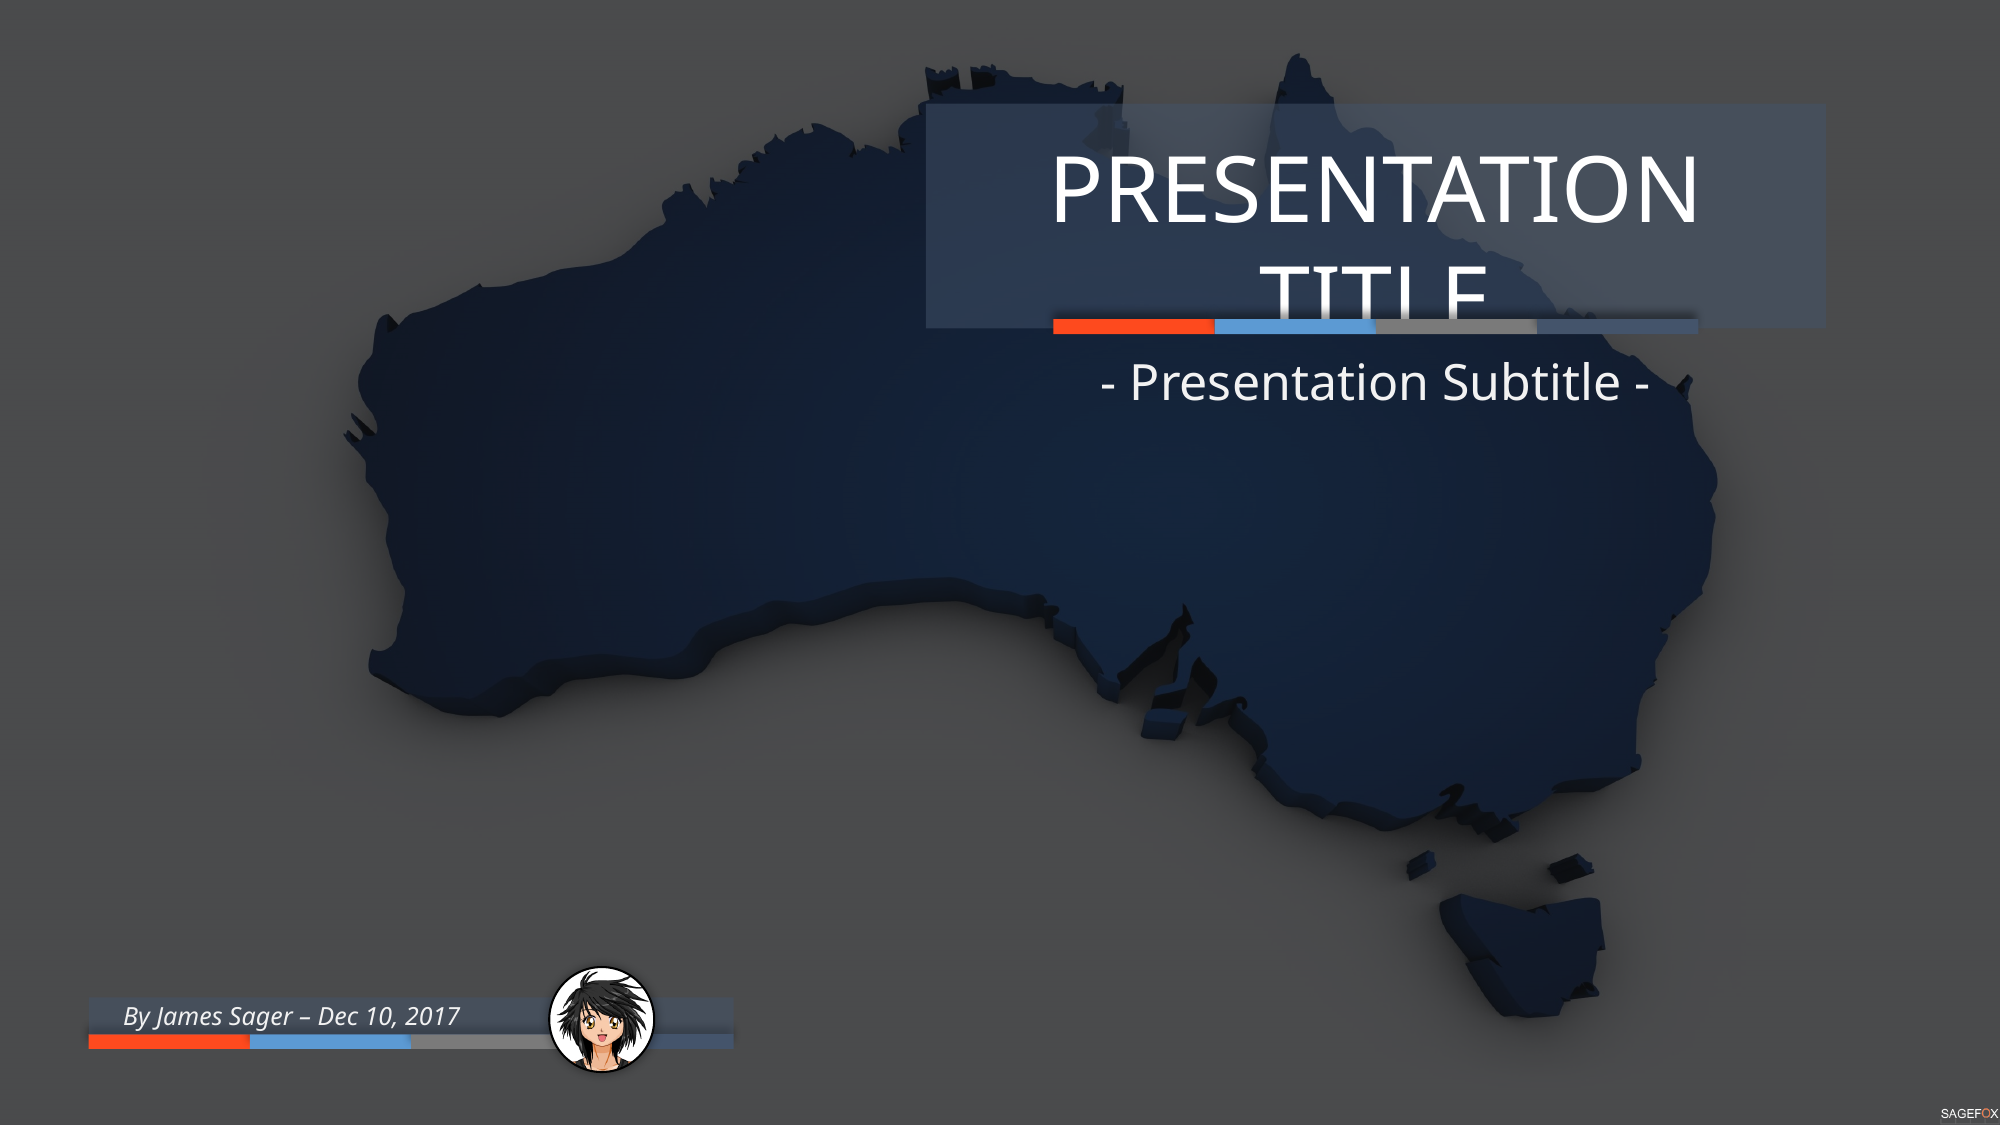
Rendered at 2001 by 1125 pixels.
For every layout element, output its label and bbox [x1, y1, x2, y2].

picture [1940, 0, 2001, 1125]
text_box [925, 103, 1826, 335]
text_box [88, 966, 734, 1073]
